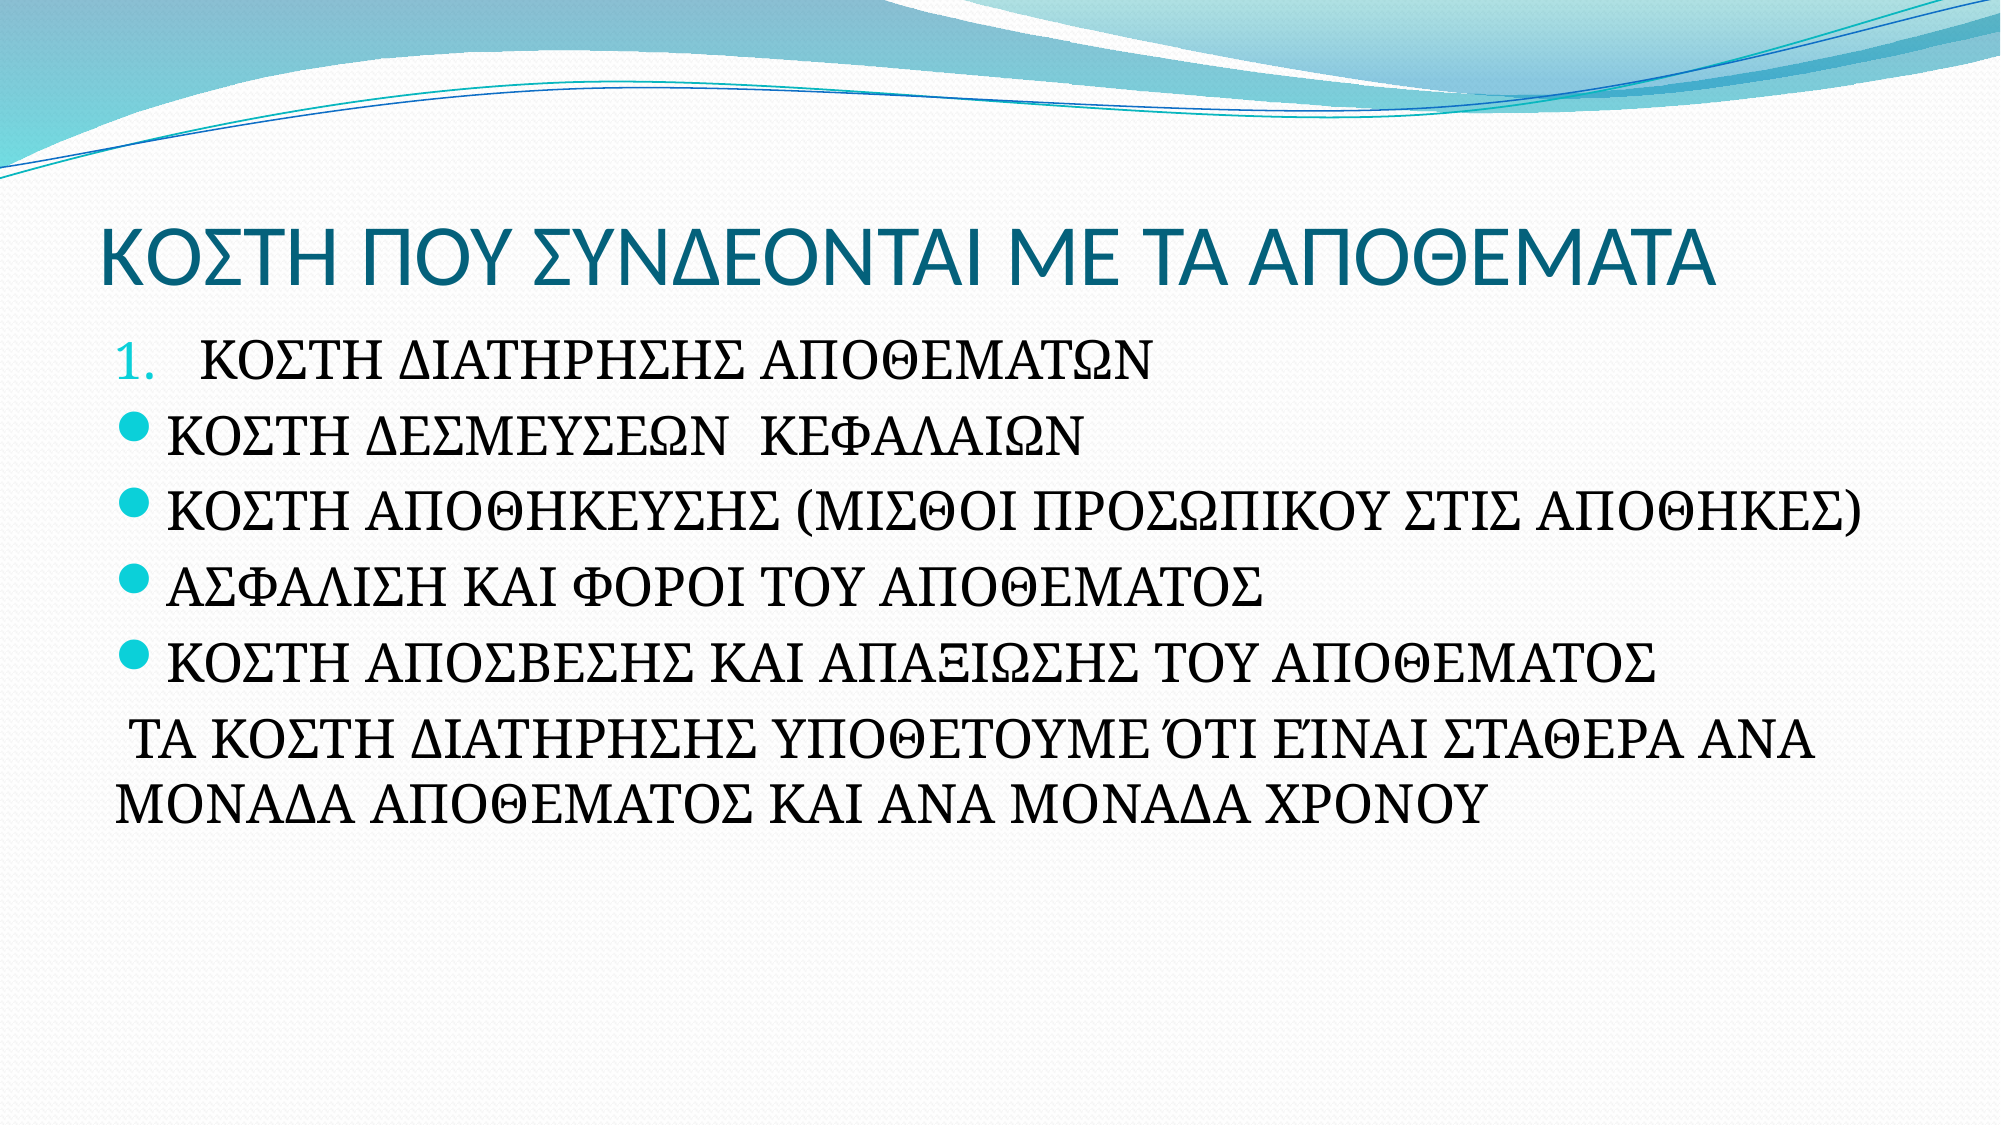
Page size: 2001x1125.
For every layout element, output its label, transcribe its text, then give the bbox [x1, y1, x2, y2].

list ΚΟΣΤΗ ΔΙΑΤΗΡΗΣΗΣ ΑΠΟΘΕΜΑΤΩΝ ΚΟΣΤΗ ΔΕΣΜΕΥΣΕΩΝ ΚΕΦΑΛΑΙΩΝ ΚΟΣΤΗ ΑΠΟΘΗΚΕΥΣΗΣ (ΜΙΣΘΟΙ ΠΡΟΣΩΠΙΚΟΥ ΣΤΙΣ ΑΠΟΘΗΚΕΣ) ΑΣΦΑΛΙΣΗ ΚΑΙ ΦΟΡΟΙ ΤΟΥ ΑΠΟΘΕΜΑΤΟΣ ΚΟΣΤΗ ΑΠΟΣΒΕΣΗΣ ΚΑΙ ΑΠΑΞΙΩΣΗΣ ΤΟΥ ΑΠΟΘΕΜΑΤΟΣ ΤΑ ΚΟΣΤΗ ΔΙΑΤΗΡΗΣΗΣ ΥΠΟΘΕΤΟΥΜΕ ΌΤΙ ΕΊΝΑΙ ΣΤΑΘΕΡΑ ΑΝΑ ΜΟΝΑΔΑ ΑΠΟΘΕΜΑΤΟΣ ΚΑΙ ΑΝΑ ΜΟΝΑΔΑ ΧΡΟΝΟΥ [99, 317, 1900, 1038]
title KΟΣΤΗ ΠΟΥ ΣΥΝΔΕΟΝΤΑΙ ΜΕ ΤΑ ΑΠΟΘΕΜΑΤΑ [99, 115, 1900, 303]
